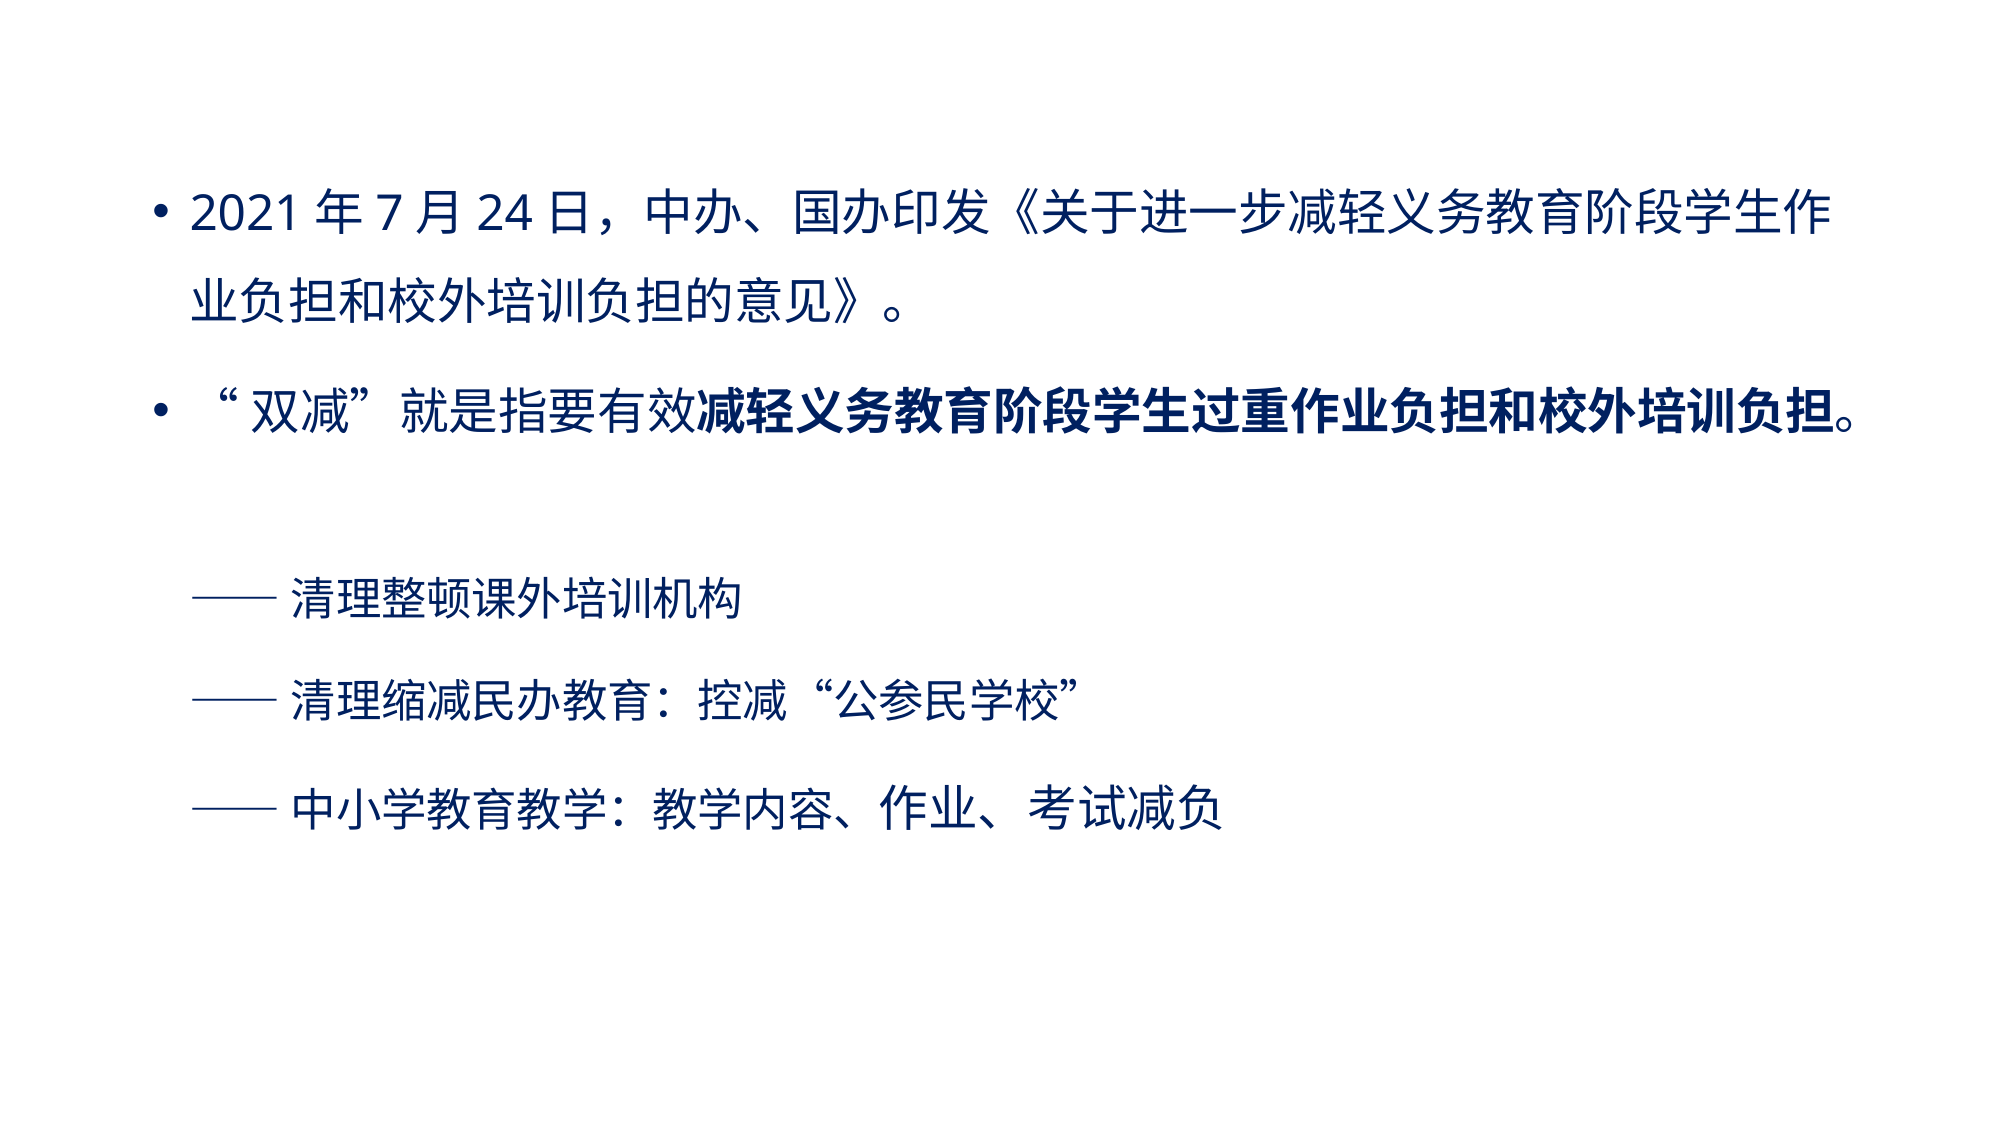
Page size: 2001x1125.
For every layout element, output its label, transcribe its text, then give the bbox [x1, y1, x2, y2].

list 2021年7月24日，中办、国办印发《关于进一步减轻义务教育阶段学生作业负担和校外培训负担的意见》。 “双减”就是指要有效减轻义务教育阶段学生过重作业负担和校外培训负担。 ——清理整顿课外培训机构 ——清理缩减民办教育：控减“公参民学校” ——中小学教育教学：教学内容、作业、考试减负 [137, 144, 1863, 858]
